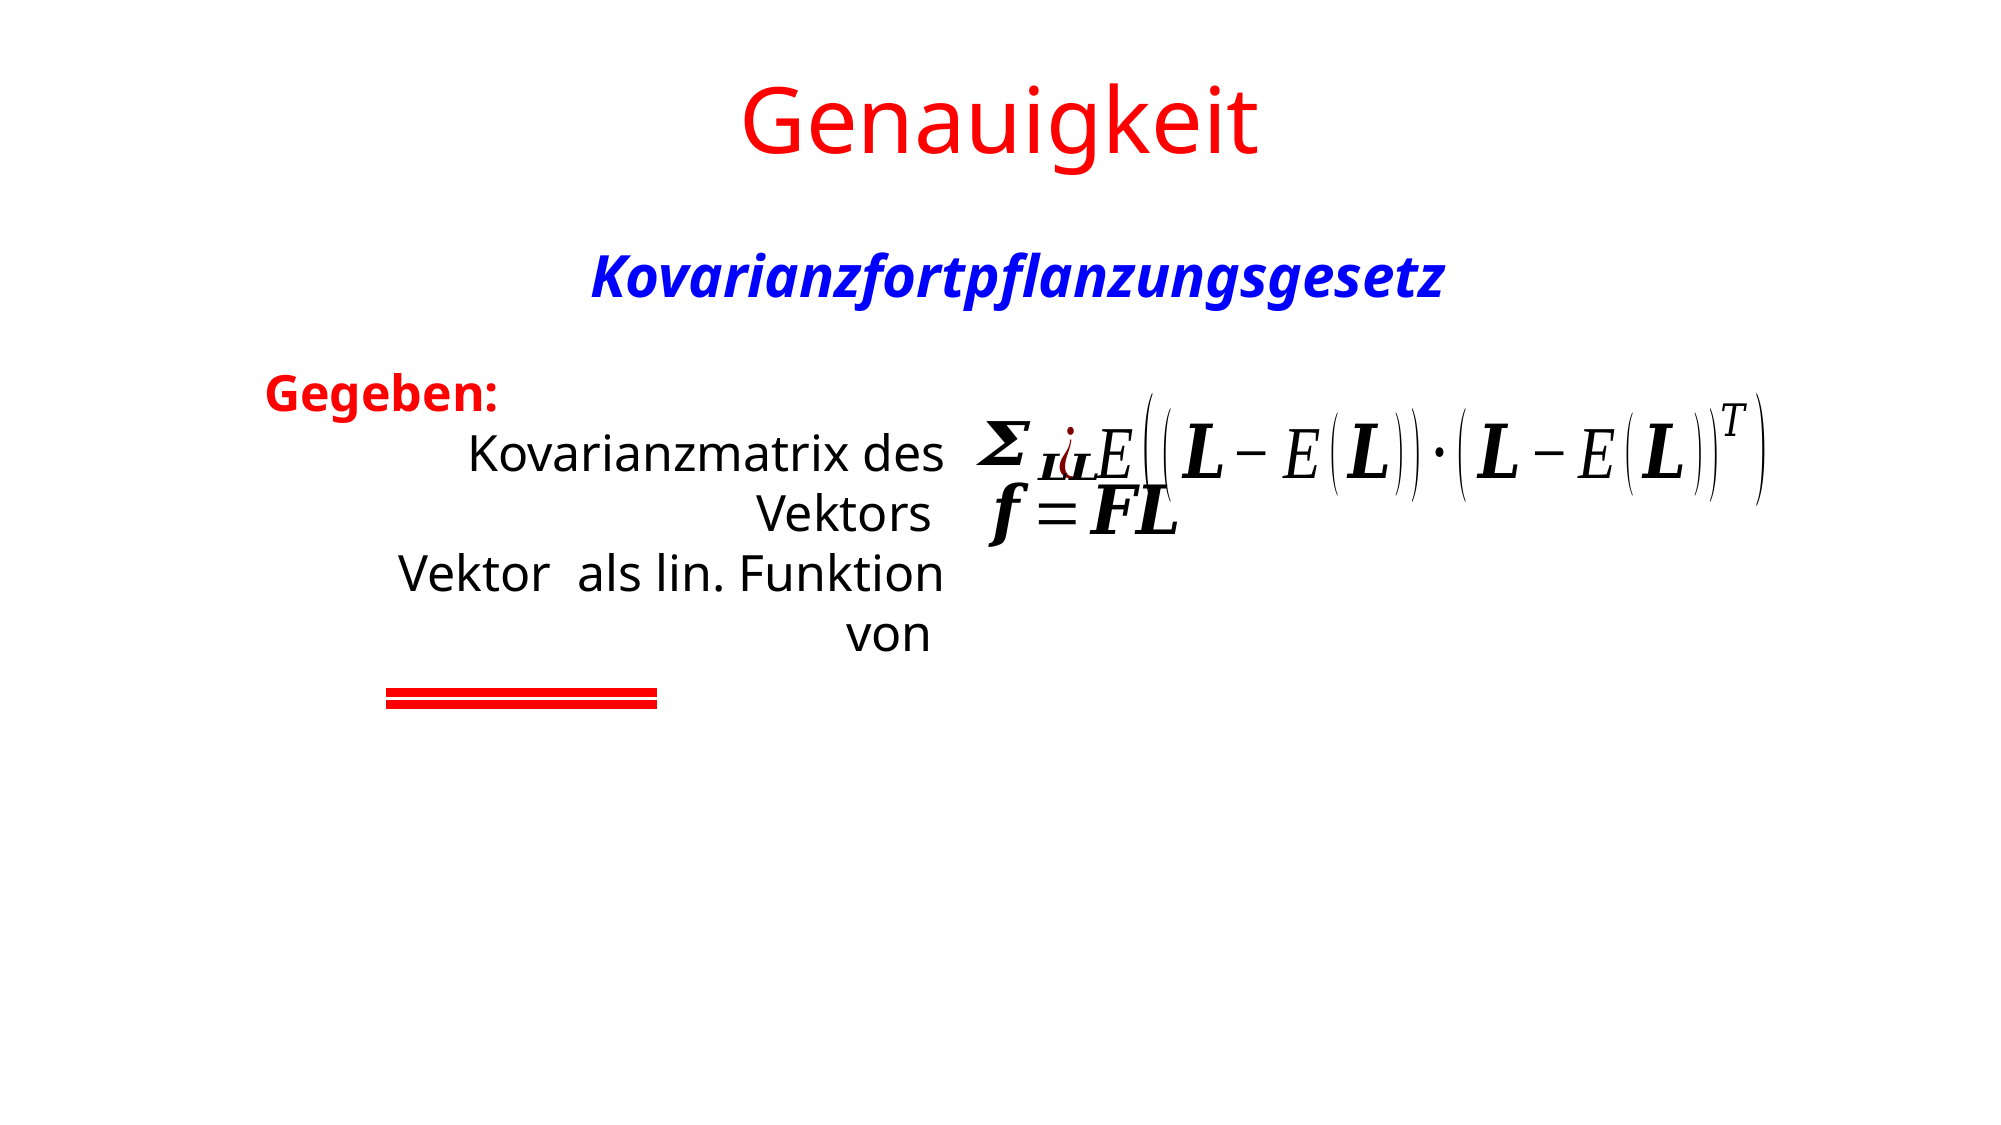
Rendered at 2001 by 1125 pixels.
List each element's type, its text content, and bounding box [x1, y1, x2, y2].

text_box Kovarianzfortpflanzungsgesetz [291, 231, 1745, 387]
text_box Genauigkeit [724, 54, 1276, 180]
